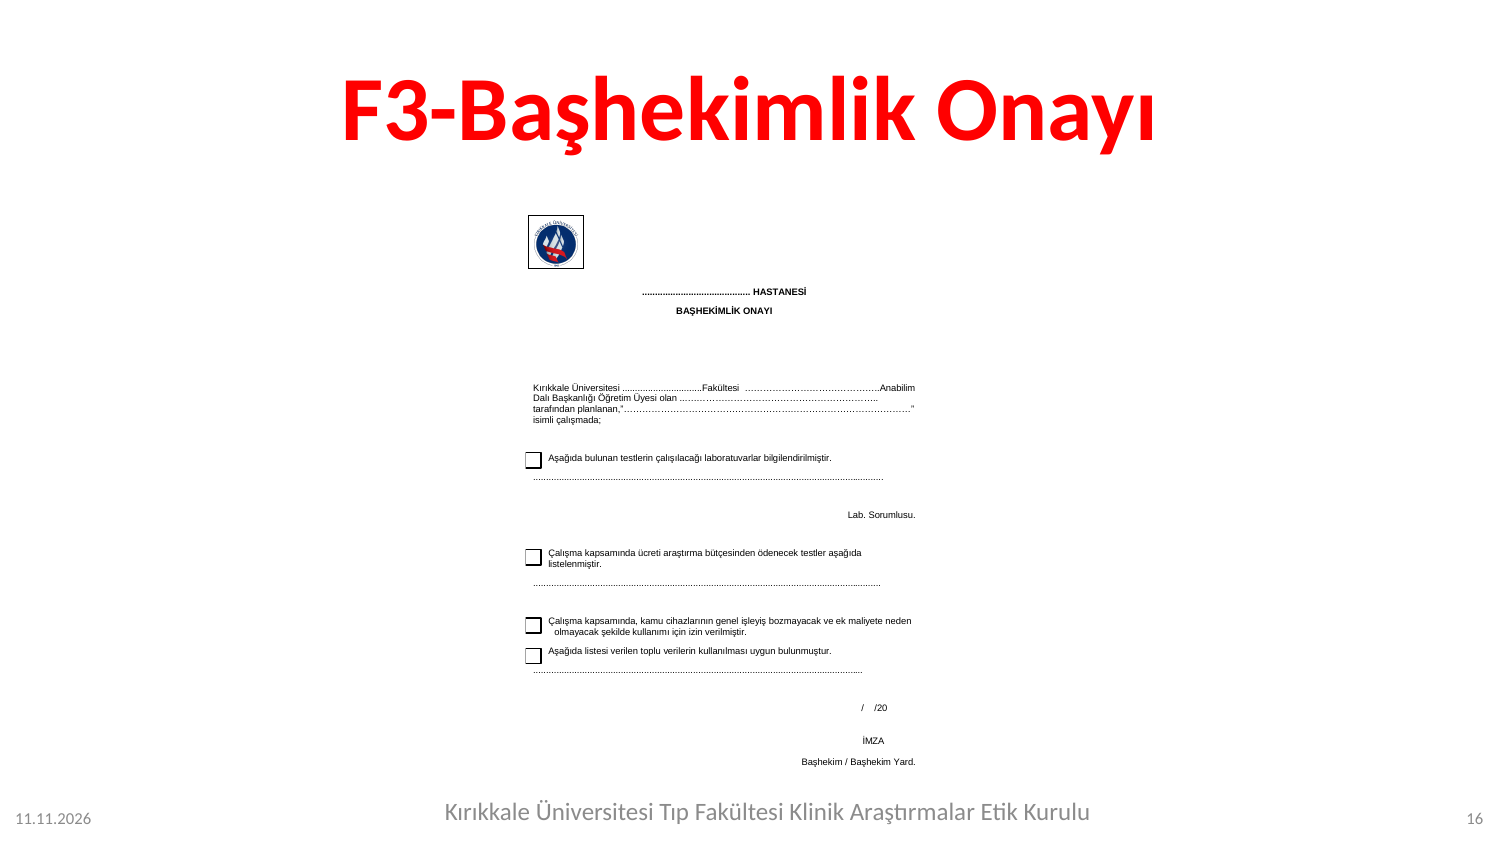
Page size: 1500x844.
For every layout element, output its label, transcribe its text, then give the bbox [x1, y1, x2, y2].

slide_number 16 [1148, 795, 1499, 841]
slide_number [0, 795, 350, 841]
title F3-Başhekimlik Onayı [75, 33, 1425, 175]
footer Kırıkkale Üniversitesi Tıp Fakültesi Klinik Araştırmalar Etik Kurulu [419, 788, 1118, 833]
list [525, 185, 920, 777]
